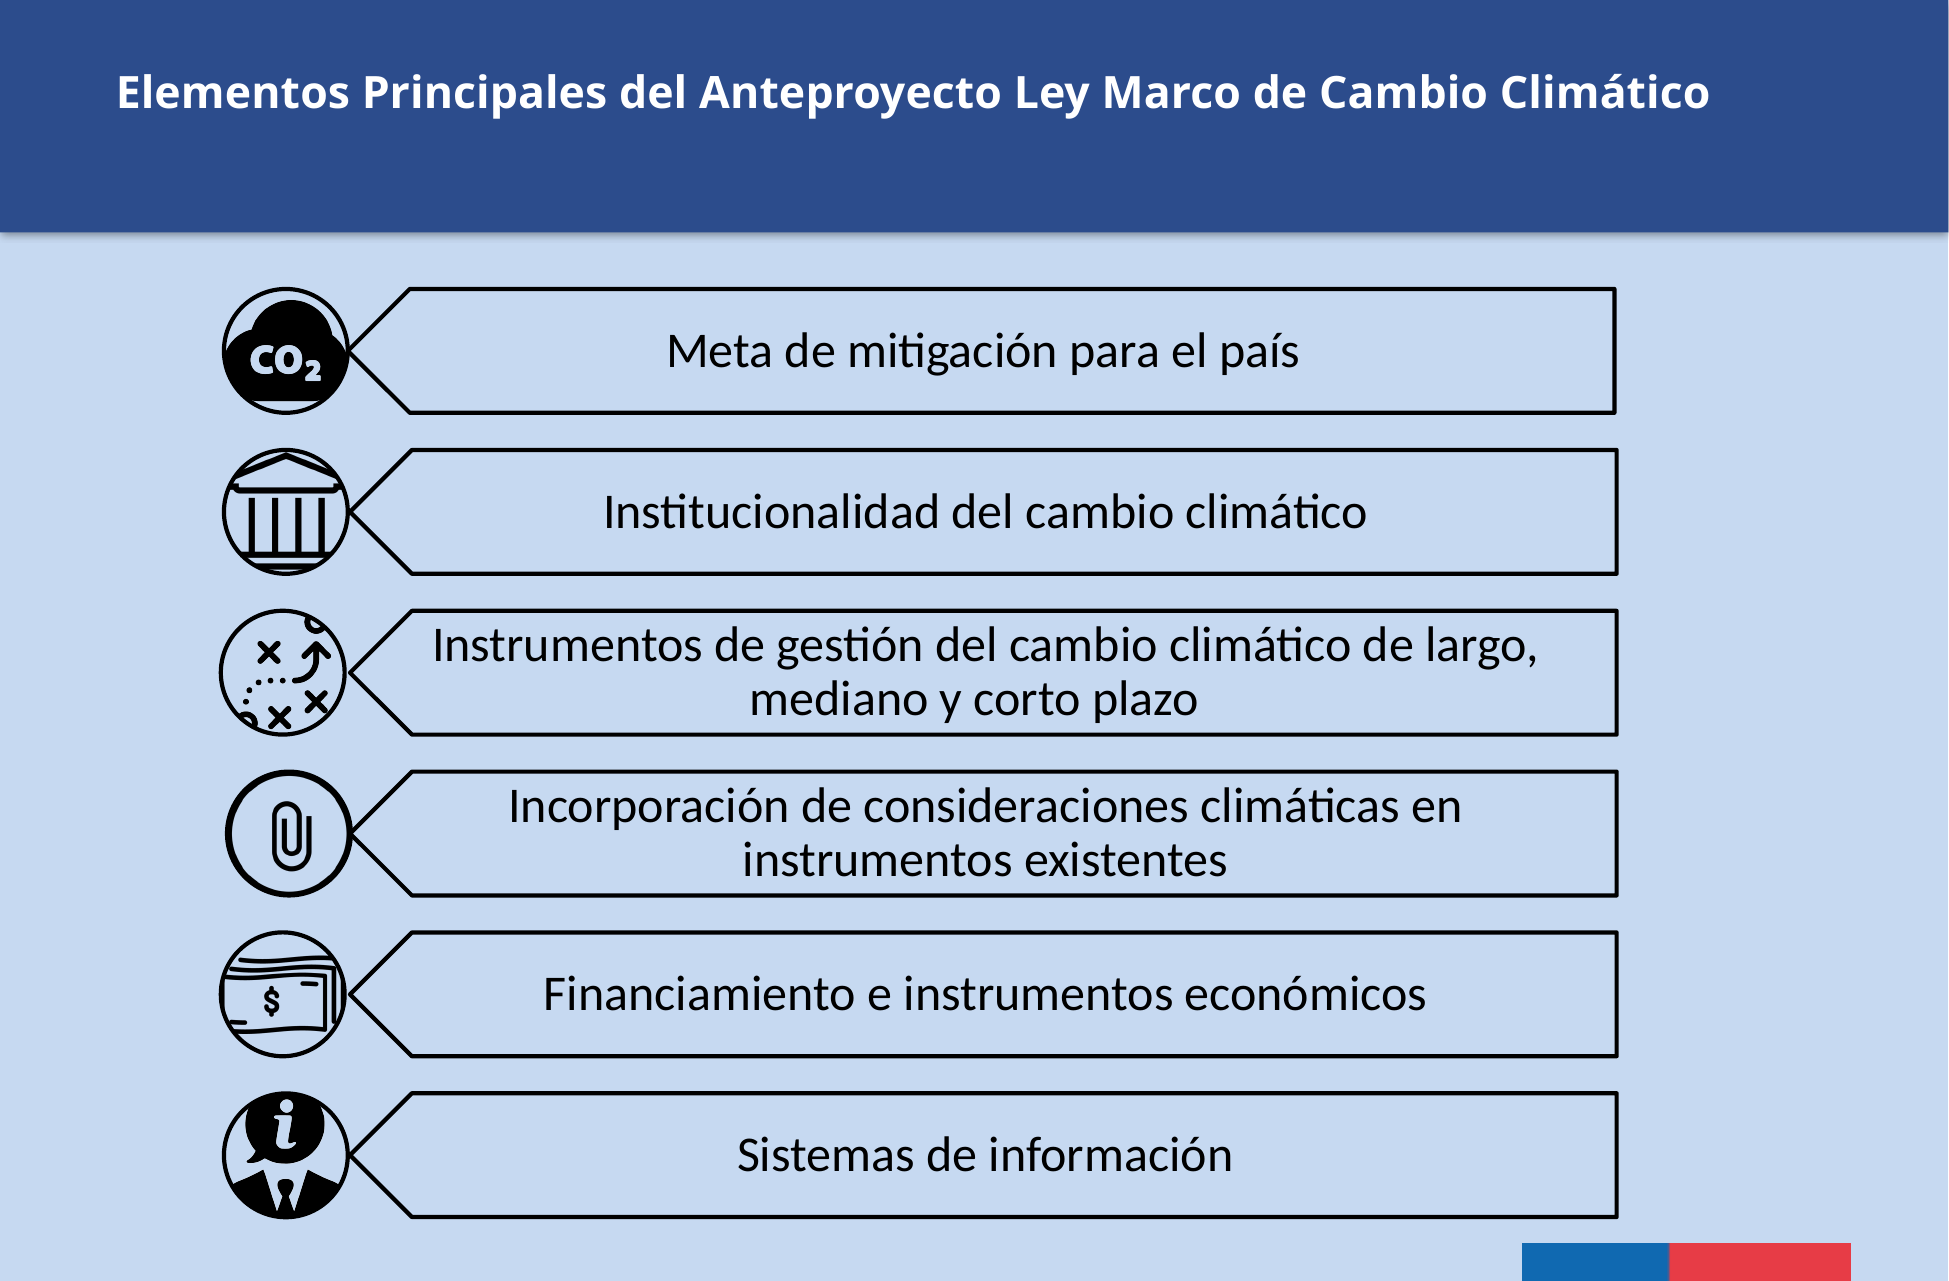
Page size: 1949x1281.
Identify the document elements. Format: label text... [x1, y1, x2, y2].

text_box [0, 288, 1905, 1218]
title Elementos Principales del Anteproyecto Ley Marco de Cambio Climático [97, 51, 1851, 233]
picture [1522, 1243, 1851, 1281]
